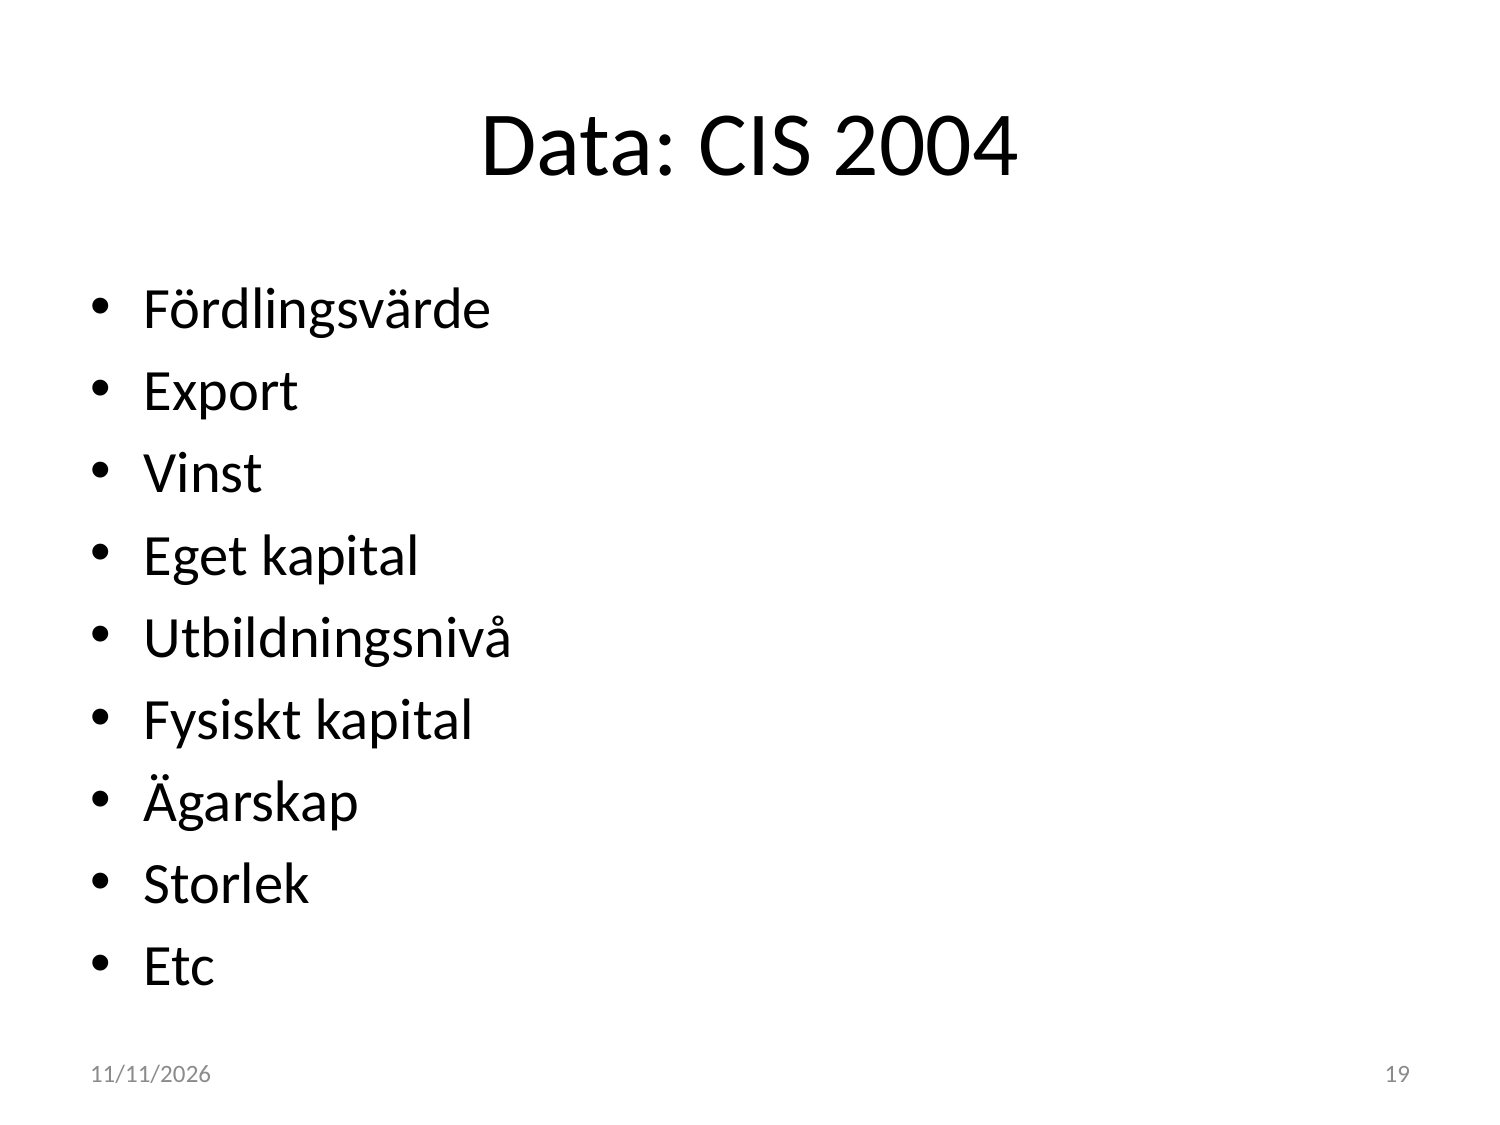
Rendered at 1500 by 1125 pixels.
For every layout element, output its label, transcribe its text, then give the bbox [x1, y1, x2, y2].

list Fördlingsvärde Export Vinst Eget kapital Utbildningsnivå Fysiskt kapital Ägarskap Storlek Etc [75, 262, 1425, 1005]
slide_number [75, 1042, 425, 1103]
slide_number 19 [1074, 1042, 1425, 1103]
title Data: CIS 2004 [75, 45, 1425, 233]
